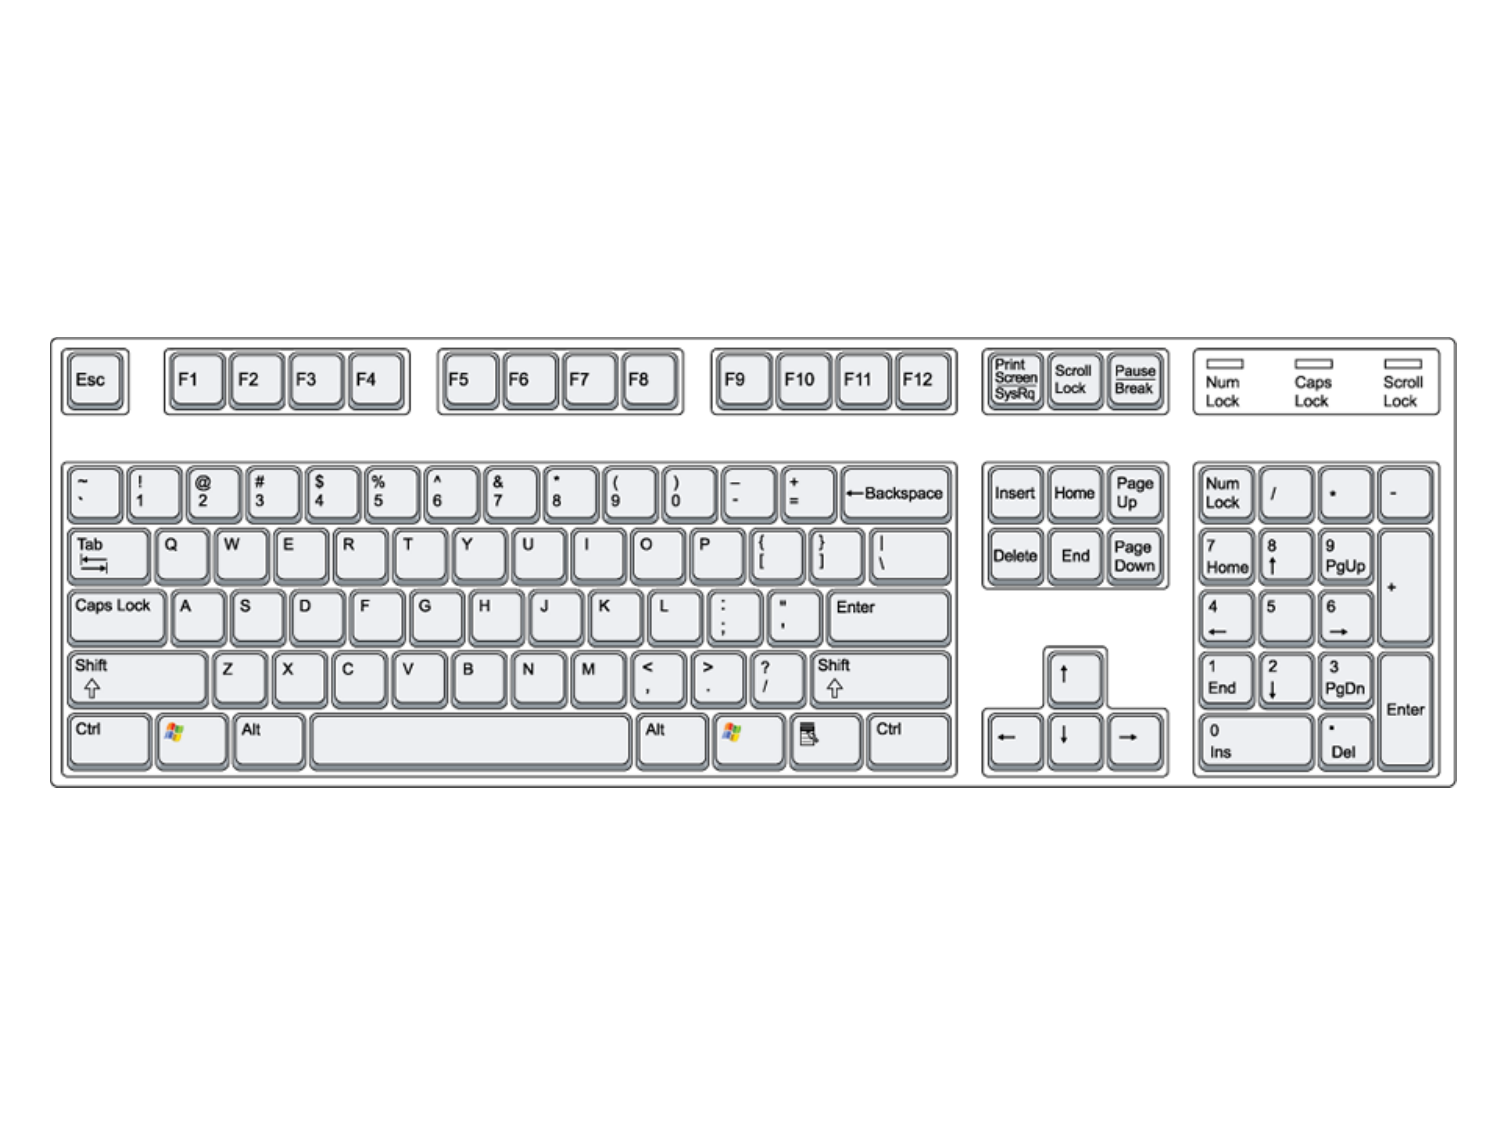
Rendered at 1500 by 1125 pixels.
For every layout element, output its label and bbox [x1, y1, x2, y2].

picture [49, 337, 1457, 788]
